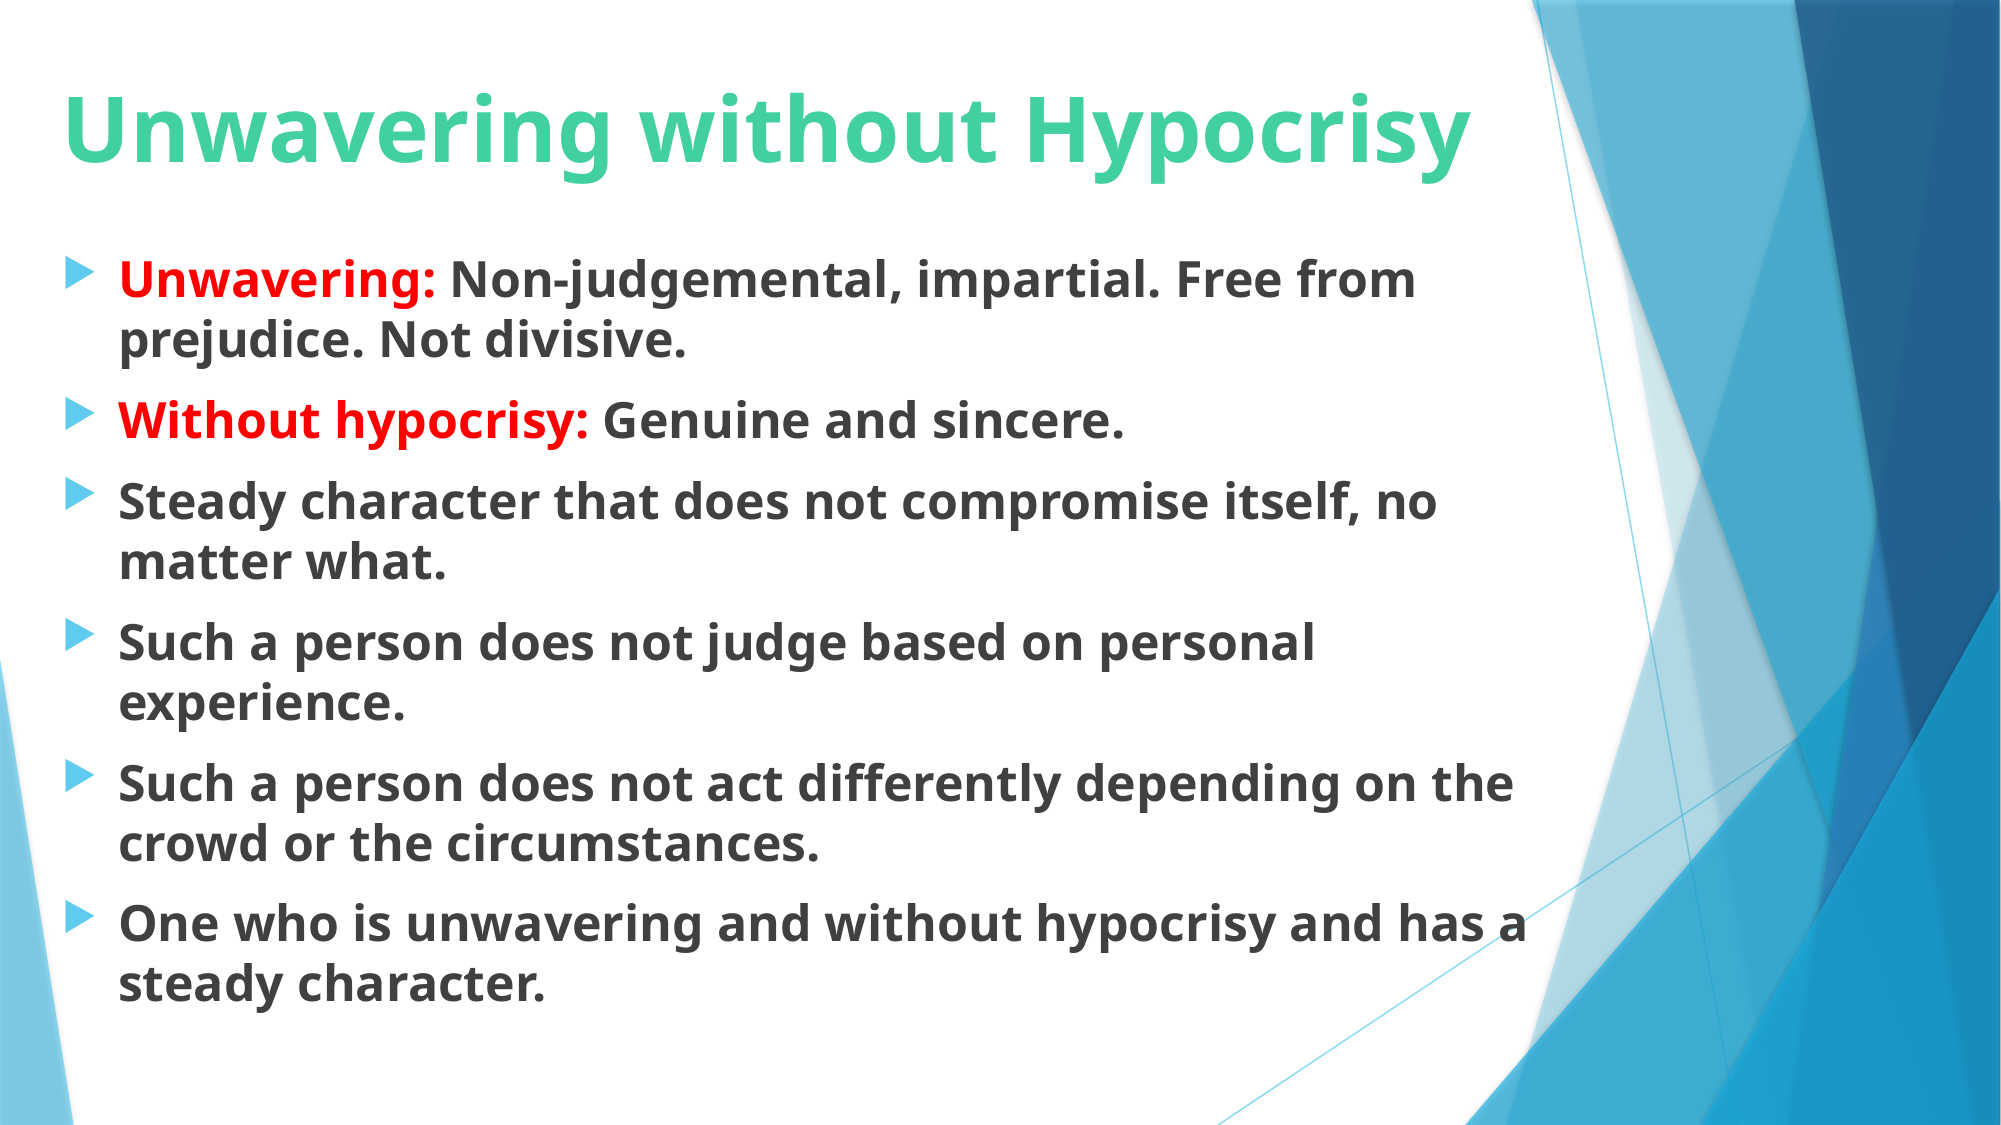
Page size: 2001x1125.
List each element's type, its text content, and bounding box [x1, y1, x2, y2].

title Unwavering without Hypocrisy [46, 64, 1579, 240]
list Unwavering: Non-judgemental, impartial. Free from prejudice. Not divisive. Without hypocrisy: Genuine and sincere. Steady character that does not compromise itself, no matter what. Such a person does not judge based on personal experience. Such a person does not act differently depending on the crowd or the circumstances. One who is unwavering and without hypocrisy and has a steady character. [46, 240, 1608, 1055]
